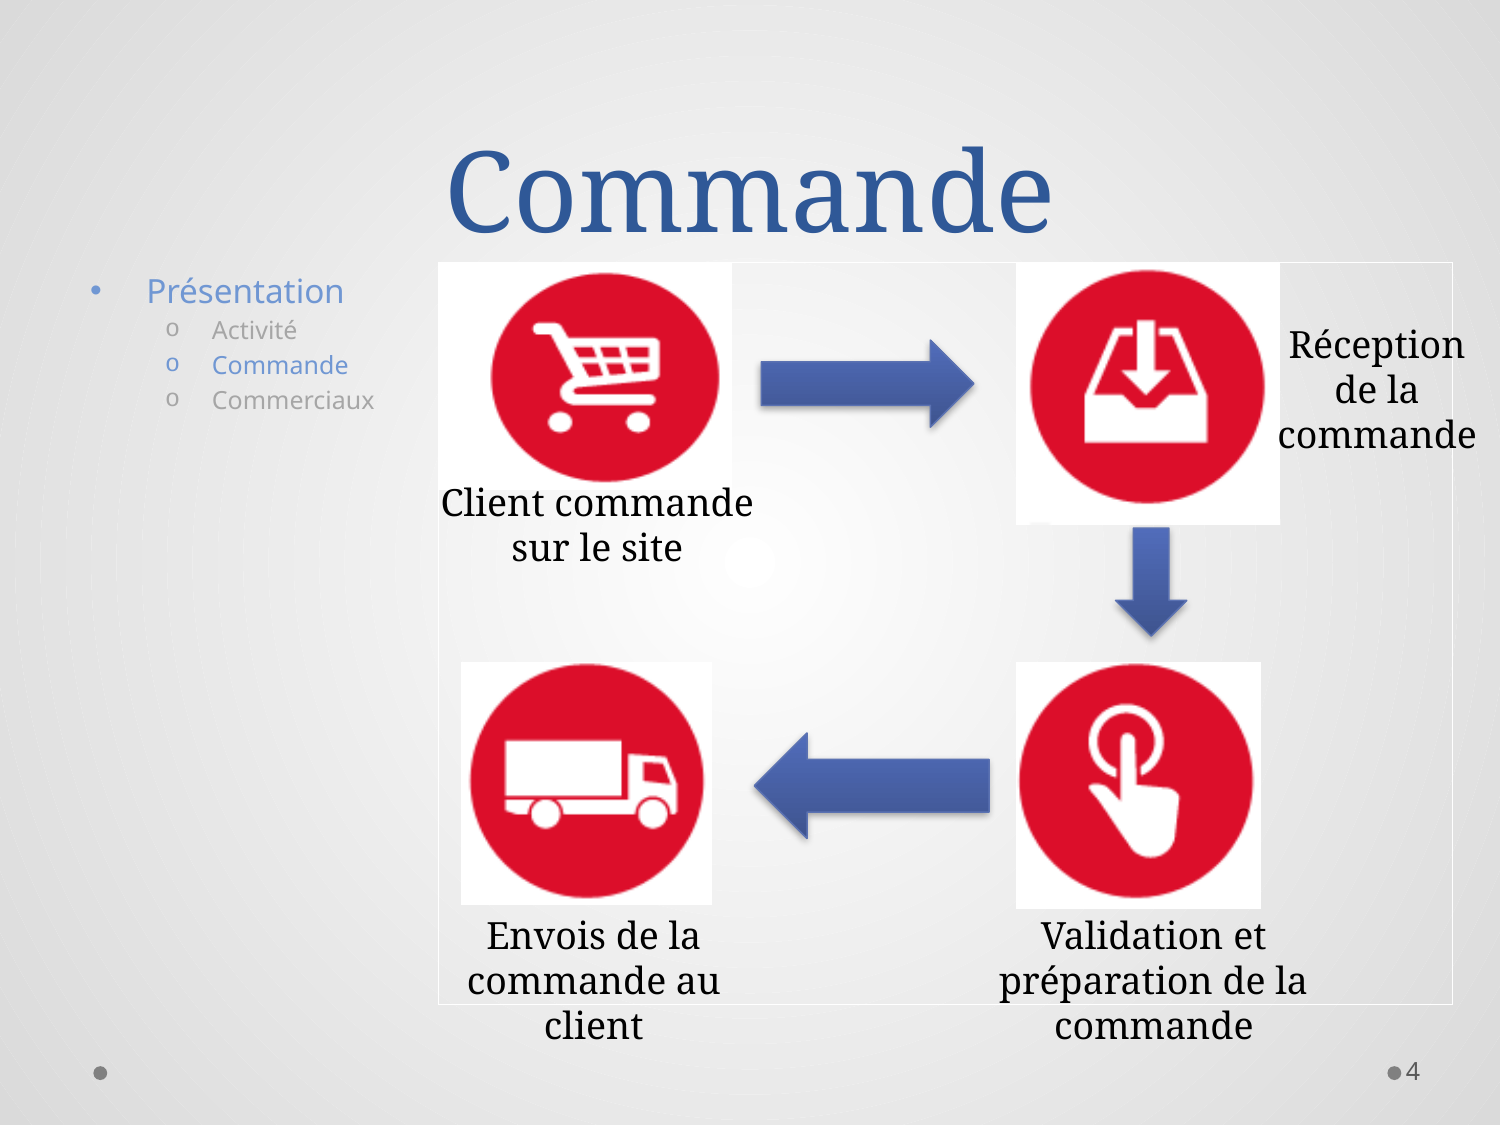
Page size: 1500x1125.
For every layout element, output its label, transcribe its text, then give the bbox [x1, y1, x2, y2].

text_box Réception de la commande [1458, 313, 1494, 464]
picture [461, 662, 712, 905]
picture [1016, 662, 1261, 909]
slide_number 4 [1401, 1042, 1494, 1103]
list Présentation Activité Commande Commerciaux [75, 262, 412, 1005]
picture [1016, 262, 1280, 526]
text_box Envois de la commande au client [433, 1007, 755, 1054]
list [438, 262, 1453, 1006]
title Commande [75, 0, 1425, 263]
text_box Validation et préparation de la commande [973, 1014, 1334, 1054]
text_box Client commande sur le site [425, 471, 433, 577]
